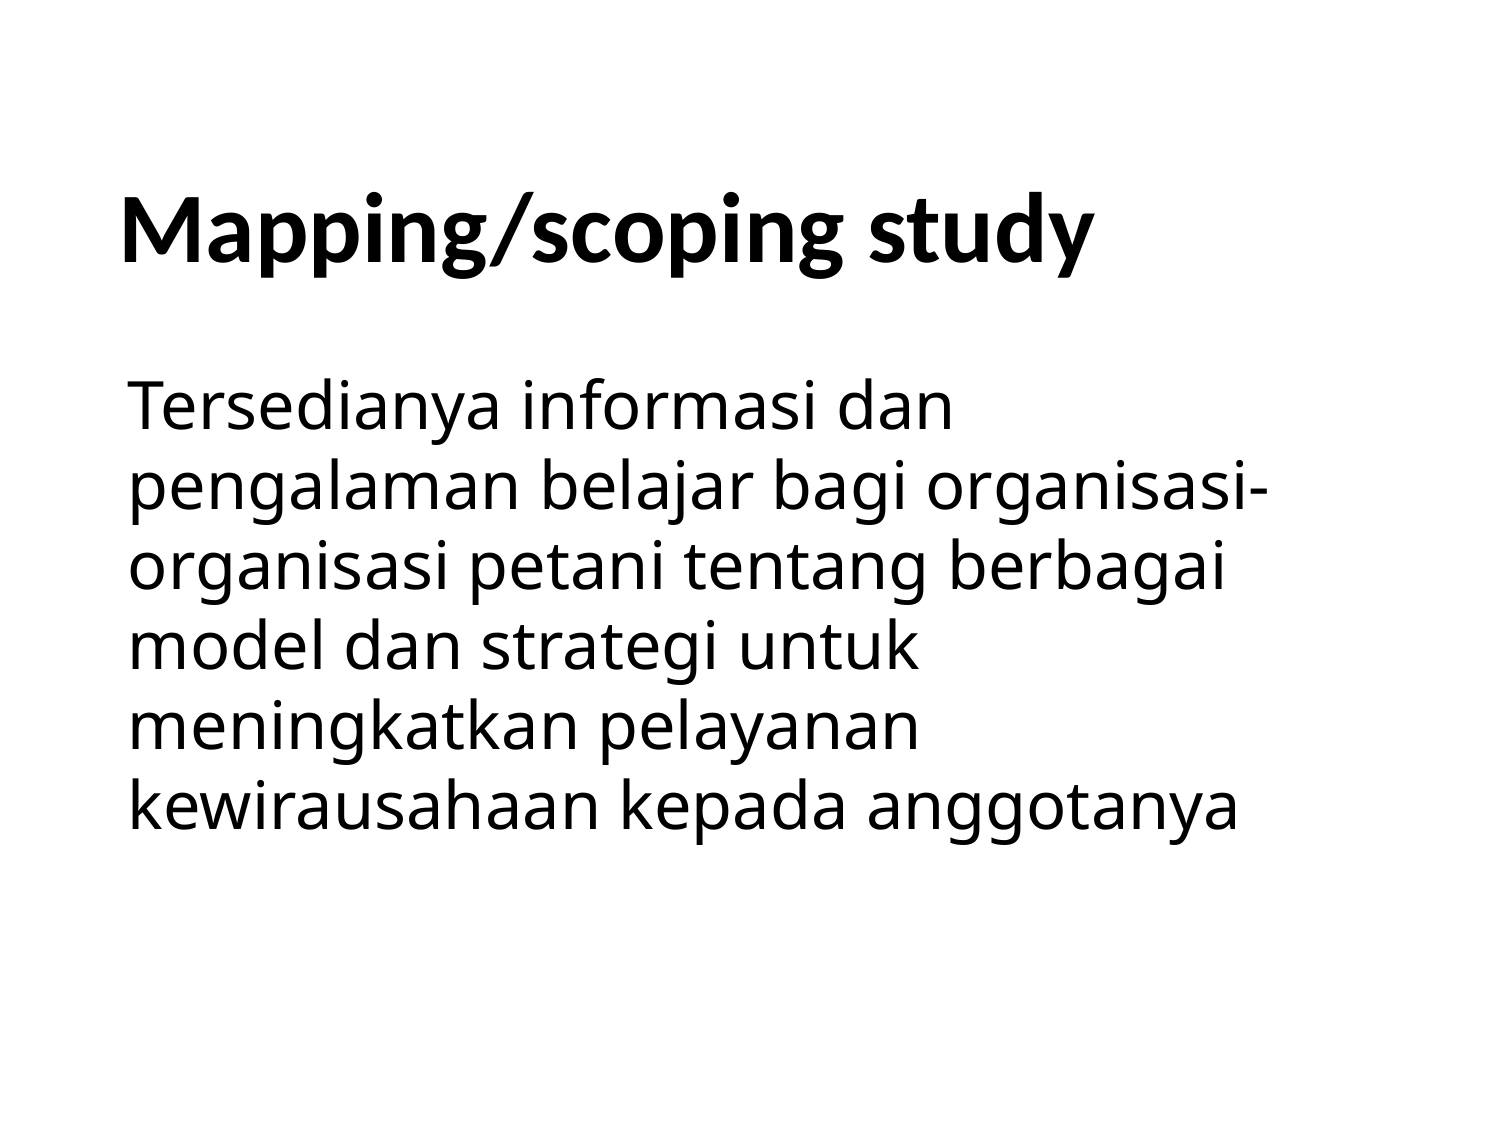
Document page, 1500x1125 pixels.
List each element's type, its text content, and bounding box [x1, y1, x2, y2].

text_box Mapping/scoping study Tersedianya informasi dan pengalaman belajar bagi organisasi-organisasi petani tentang berbagai model dan strategi untuk meningkatkan pelayanan kewirausahaan kepada anggotanya [103, 155, 1383, 930]
